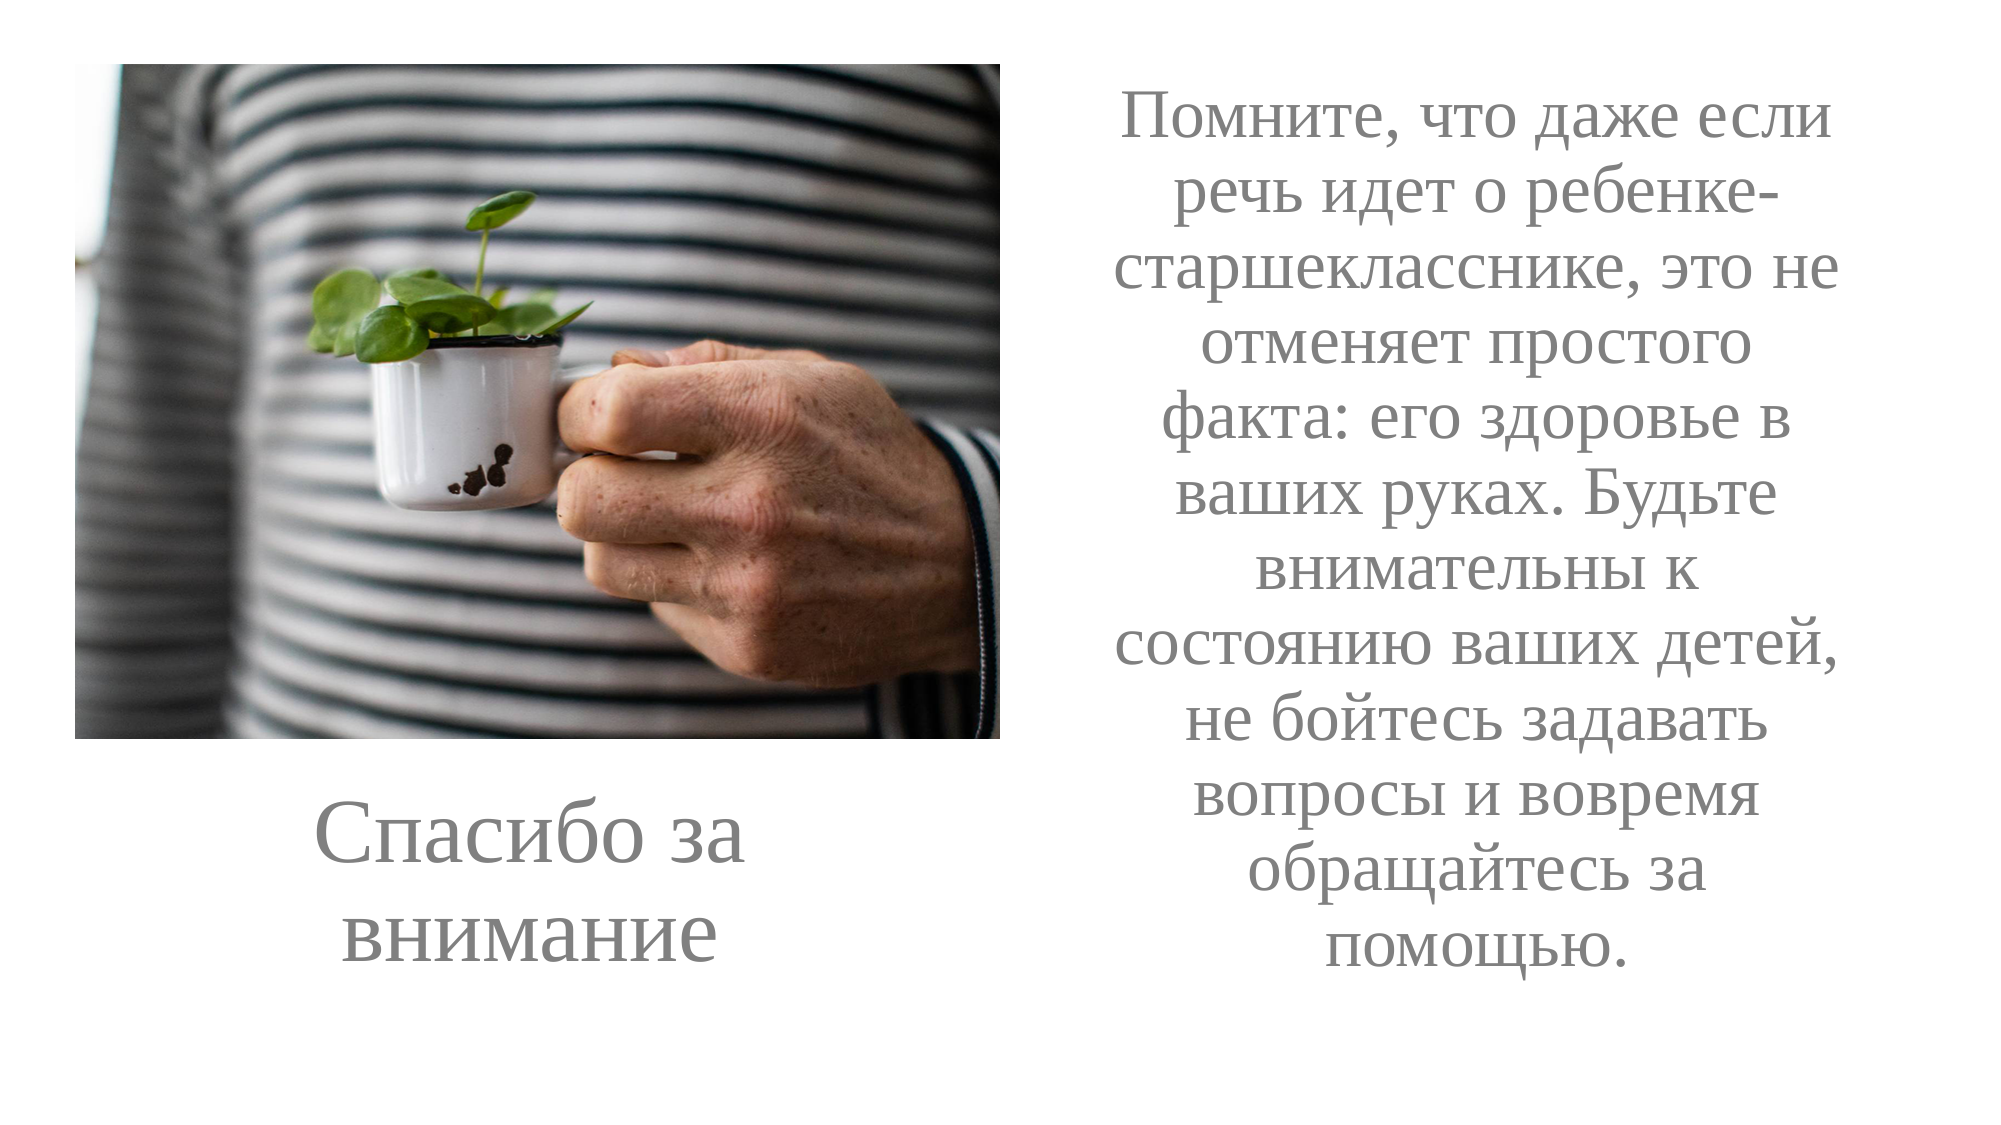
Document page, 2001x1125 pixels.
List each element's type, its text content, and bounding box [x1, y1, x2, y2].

text_box Помните, что даже если речь идет о ребенке-старшекласснике, это не отменяет простого факта: его здоровье в ваших руках. Будьте внимательны к состоянию ваших детей, не бойтесь задавать вопросы и вовремя обращайтесь за помощью. [1087, 64, 1868, 995]
title Спасибо за внимание [117, 769, 943, 995]
picture [75, 63, 1000, 739]
